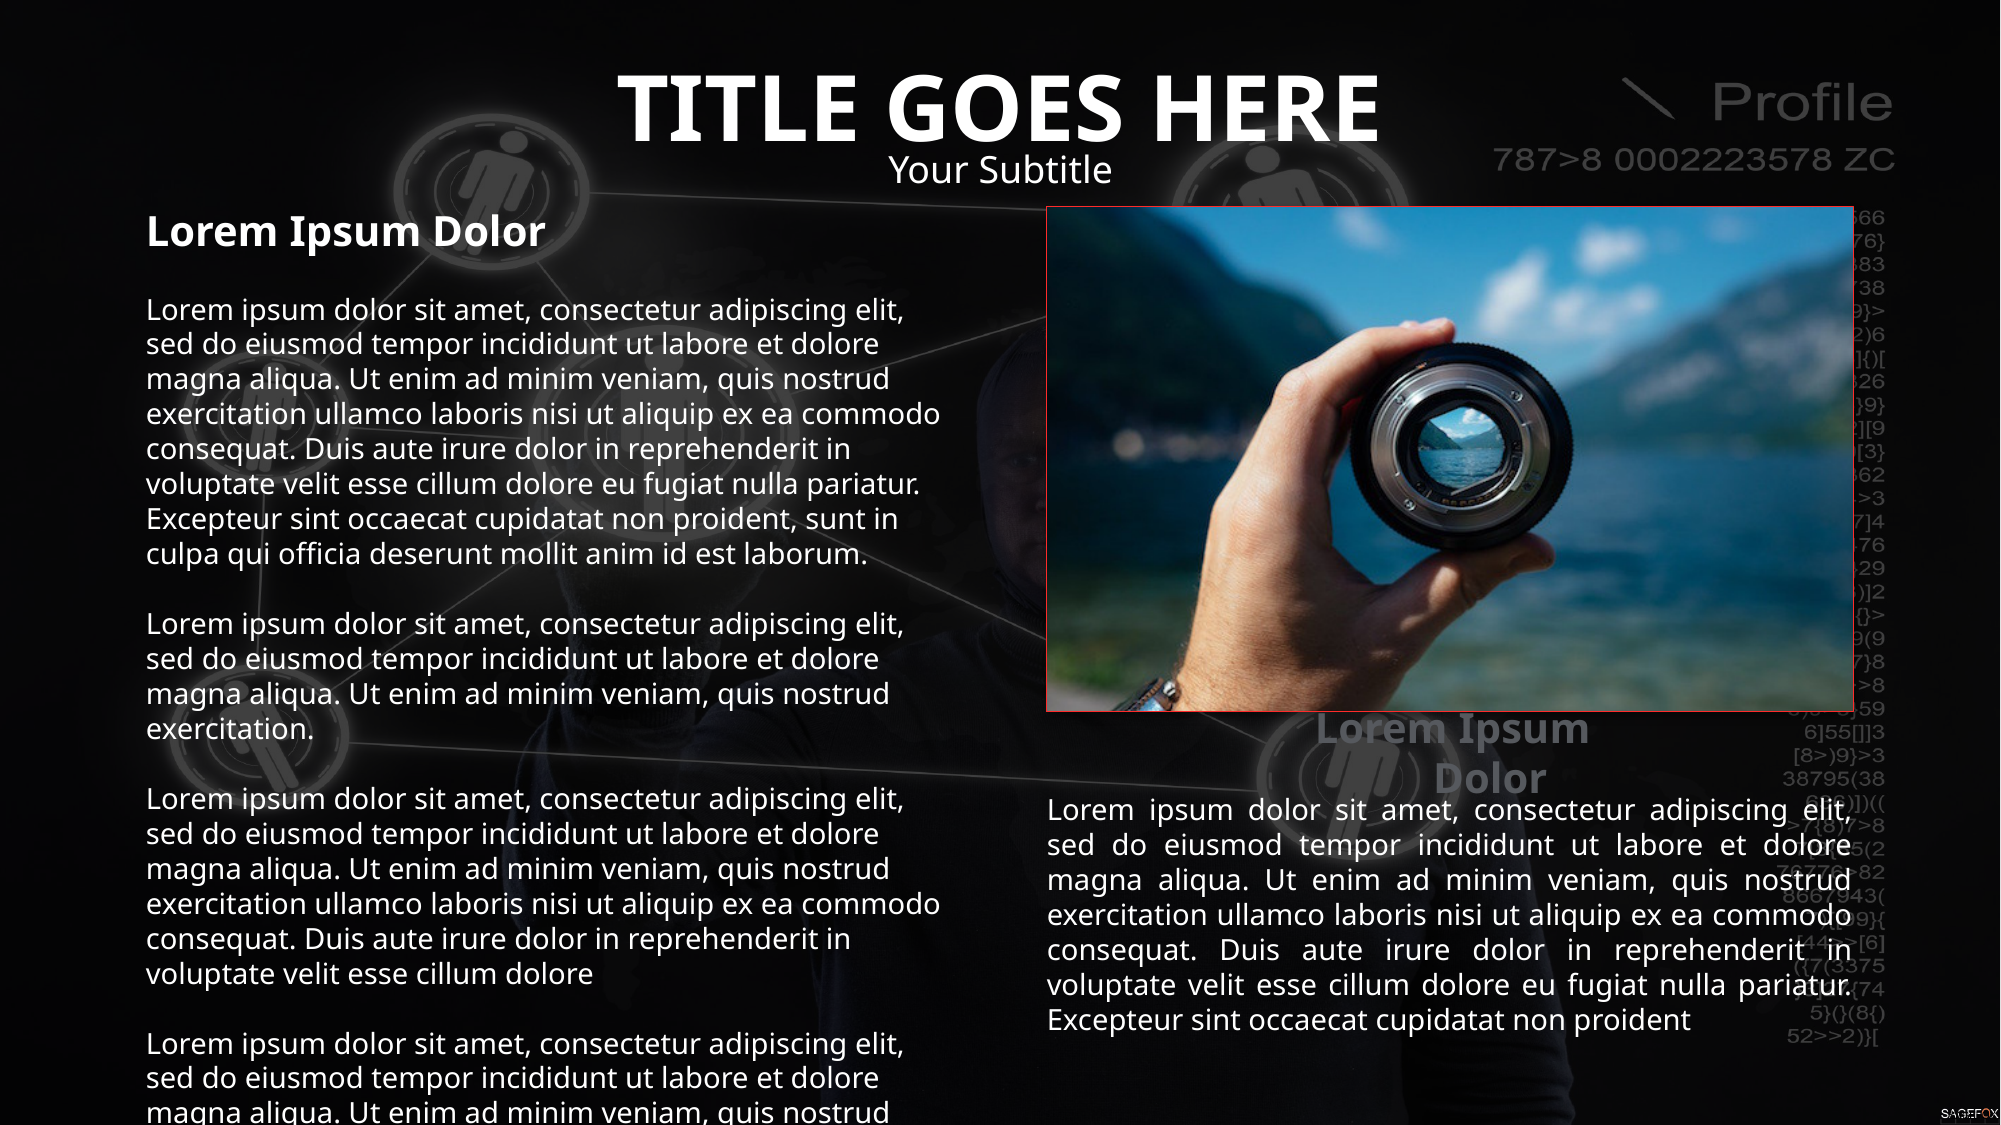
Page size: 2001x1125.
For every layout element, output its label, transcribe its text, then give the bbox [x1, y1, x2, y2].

text_box Lorem ipsum dolor sit amet, consectetur adipiscing elit, sed do eiusmod tempor incididunt ut labore et dolore magna aliqua. Ut enim ad minim veniam, quis nostrud exercitation ullamco laboris nisi ut aliquip ex ea commodo consequat. Duis aute irure dolor in reprehenderit in voluptate velit esse cillum dolore eu fugiat nulla pariatur. Excepteur sint occaecat cupidatat non proident, sunt in culpa qui officia deserunt mollit anim id est laborum. Lorem ipsum dolor sit amet, consectetur adipiscing elit, sed do eiusmod tempor incididunt ut labore et dolore magna aliqua. Ut enim ad minim veniam, quis nostrud exercitation. Lorem ipsum dolor sit amet, consectetur adipiscing elit, sed do eiusmod tempor incididunt ut labore et dolore magna aliqua. Ut enim ad minim veniam, quis nostrud exercitation ullamco laboris nisi ut aliquip ex ea commodo consequat. Duis aute irure dolor in reprehenderit in voluptate velit esse cillum dolore Lorem ipsum dolor sit amet, consectetur adipiscing elit, sed do eiusmod tempor incididunt ut labore et dolore magna aliqua. Ut enim ad minim veniam, quis nostrud exercitation. [145, 290, 952, 1125]
text_box Lorem Ipsum Dolor [145, 207, 952, 252]
picture [0, 0, 2001, 1125]
text_box Lorem ipsum dolor sit amet, consectetur adipiscing elit, sed do eiusmod tempor incididunt ut labore et dolore magna aliqua. Ut enim ad minim veniam, quis nostrud exercitation ullamco laboris nisi ut aliquip ex ea commodo consequat. Duis aute irure dolor in reprehenderit in voluptate velit esse cillum dolore eu fugiat nulla pariatur. Excepteur sint occaecat cupidatat non proident [1046, 791, 1853, 1036]
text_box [548, 42, 1452, 199]
text_box Lorem Ipsum Dolor [1272, 729, 1633, 774]
